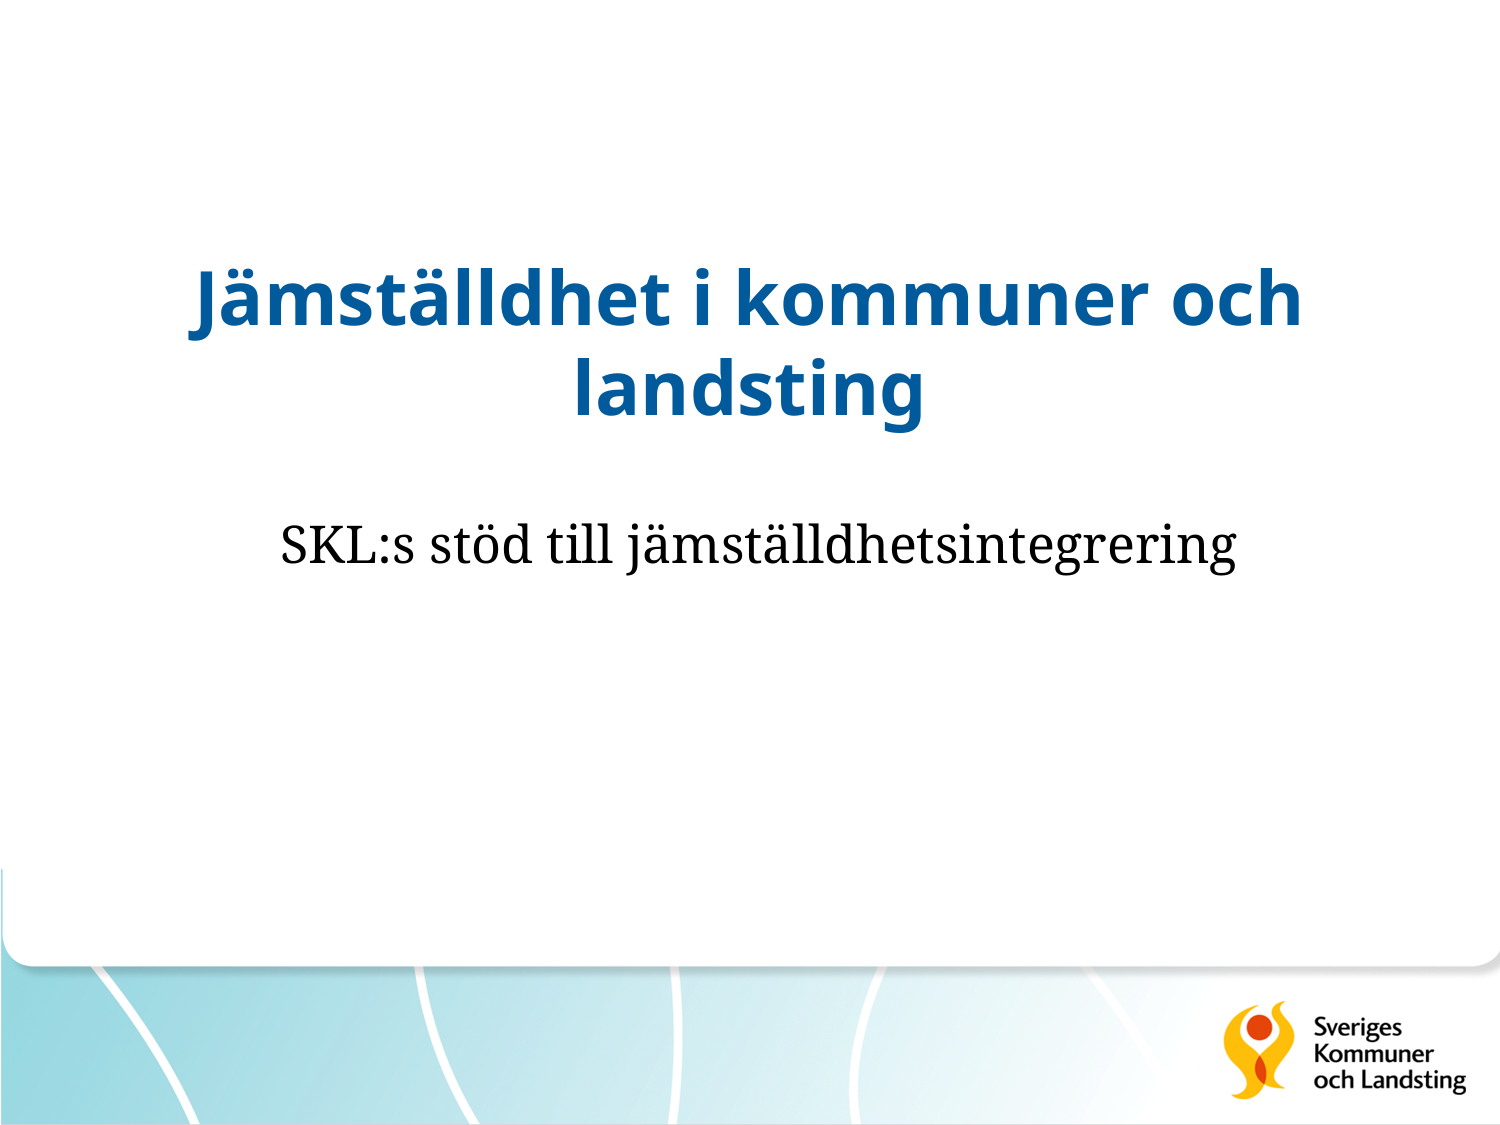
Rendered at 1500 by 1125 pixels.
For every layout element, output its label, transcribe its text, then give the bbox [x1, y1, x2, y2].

picture [0, 0, 1500, 1125]
subtitle SKL:s stöd till jämställdhetsintegrering [234, 503, 1285, 792]
title Jämställdhet i kommuner och landsting [112, 197, 1388, 439]
